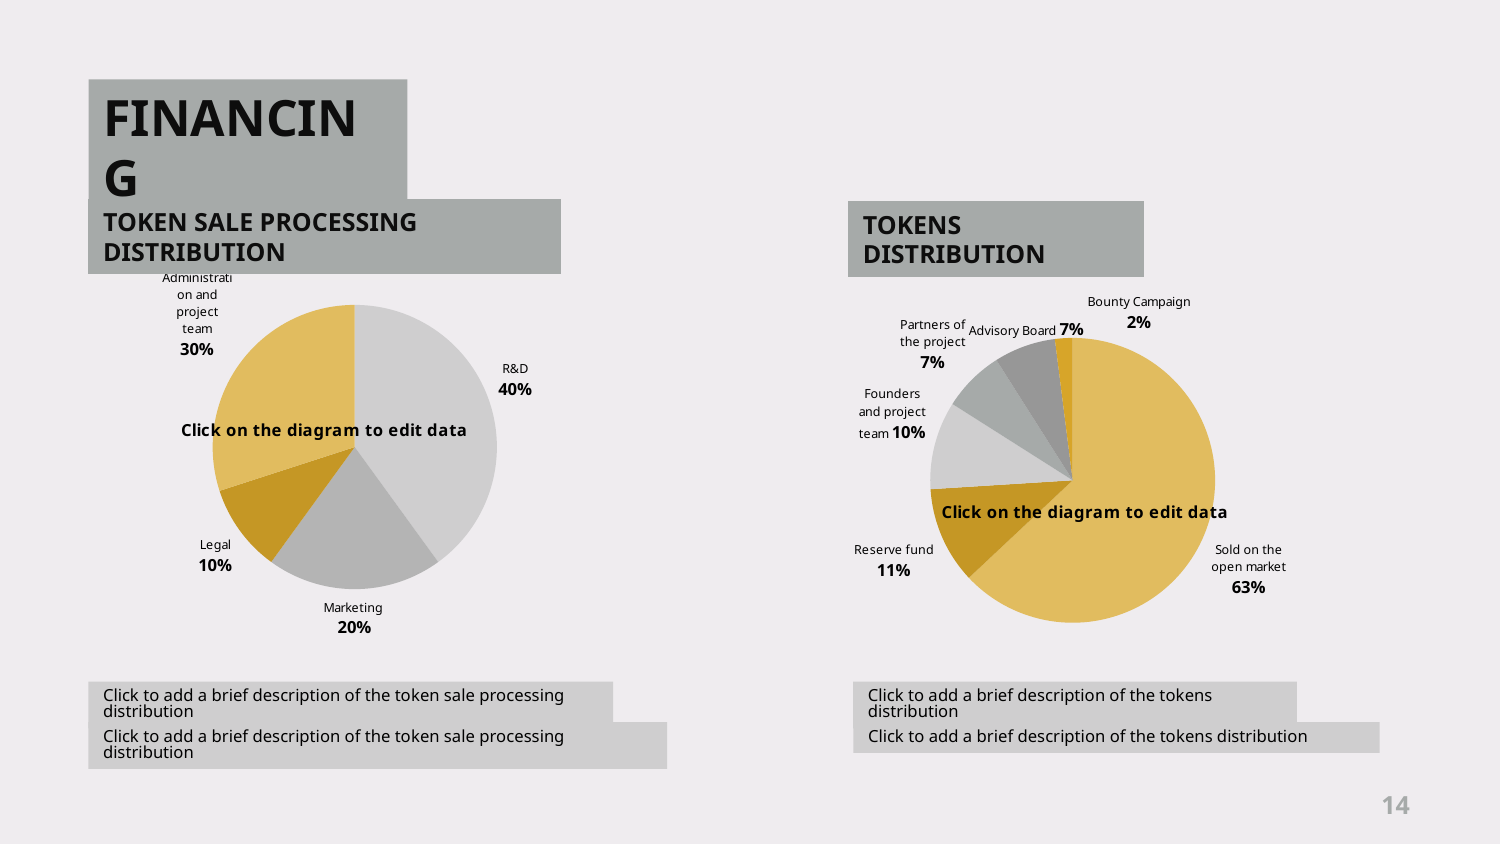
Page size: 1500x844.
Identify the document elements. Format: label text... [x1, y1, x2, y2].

text_box Click to add a brief description of the tokens distribution [853, 681, 1297, 722]
text_box Click to add a brief description of the tokens distribution [853, 722, 1380, 753]
text_box TOKENS DISTRIBUTION [848, 201, 1144, 268]
text_box Click to add a brief description of the token sale processing distribution [88, 681, 614, 722]
chart [832, 270, 1309, 649]
text_box Click to add a brief description of the token sale processing distribution [88, 722, 668, 769]
text_box TOKEN SALE PROCESSING DISTRIBUTION [88, 199, 561, 267]
text_box FINANCING [88, 79, 408, 199]
chart [84, 268, 562, 647]
slide_number 14 [1074, 782, 1425, 827]
